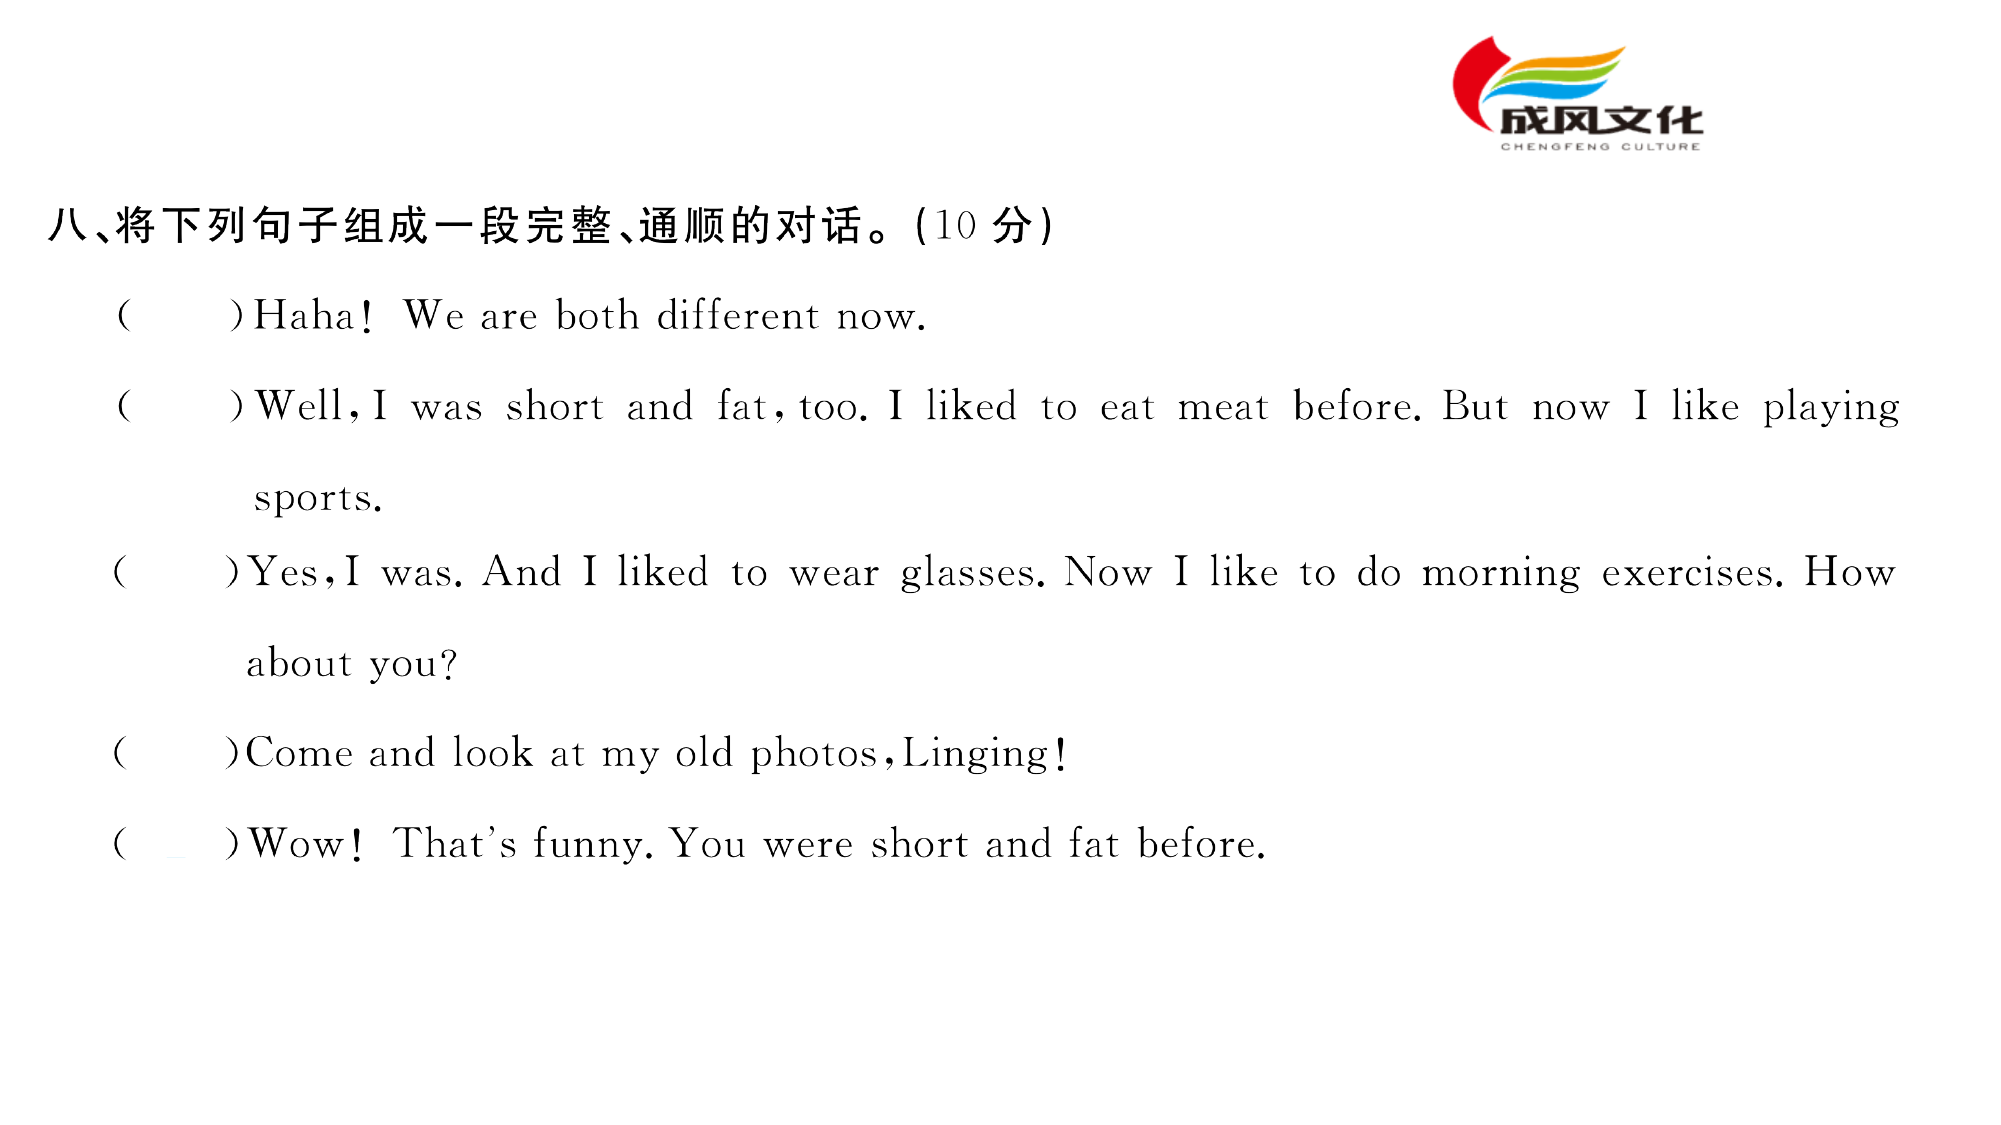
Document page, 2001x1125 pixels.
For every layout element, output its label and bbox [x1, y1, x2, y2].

picture [43, 30, 2000, 882]
